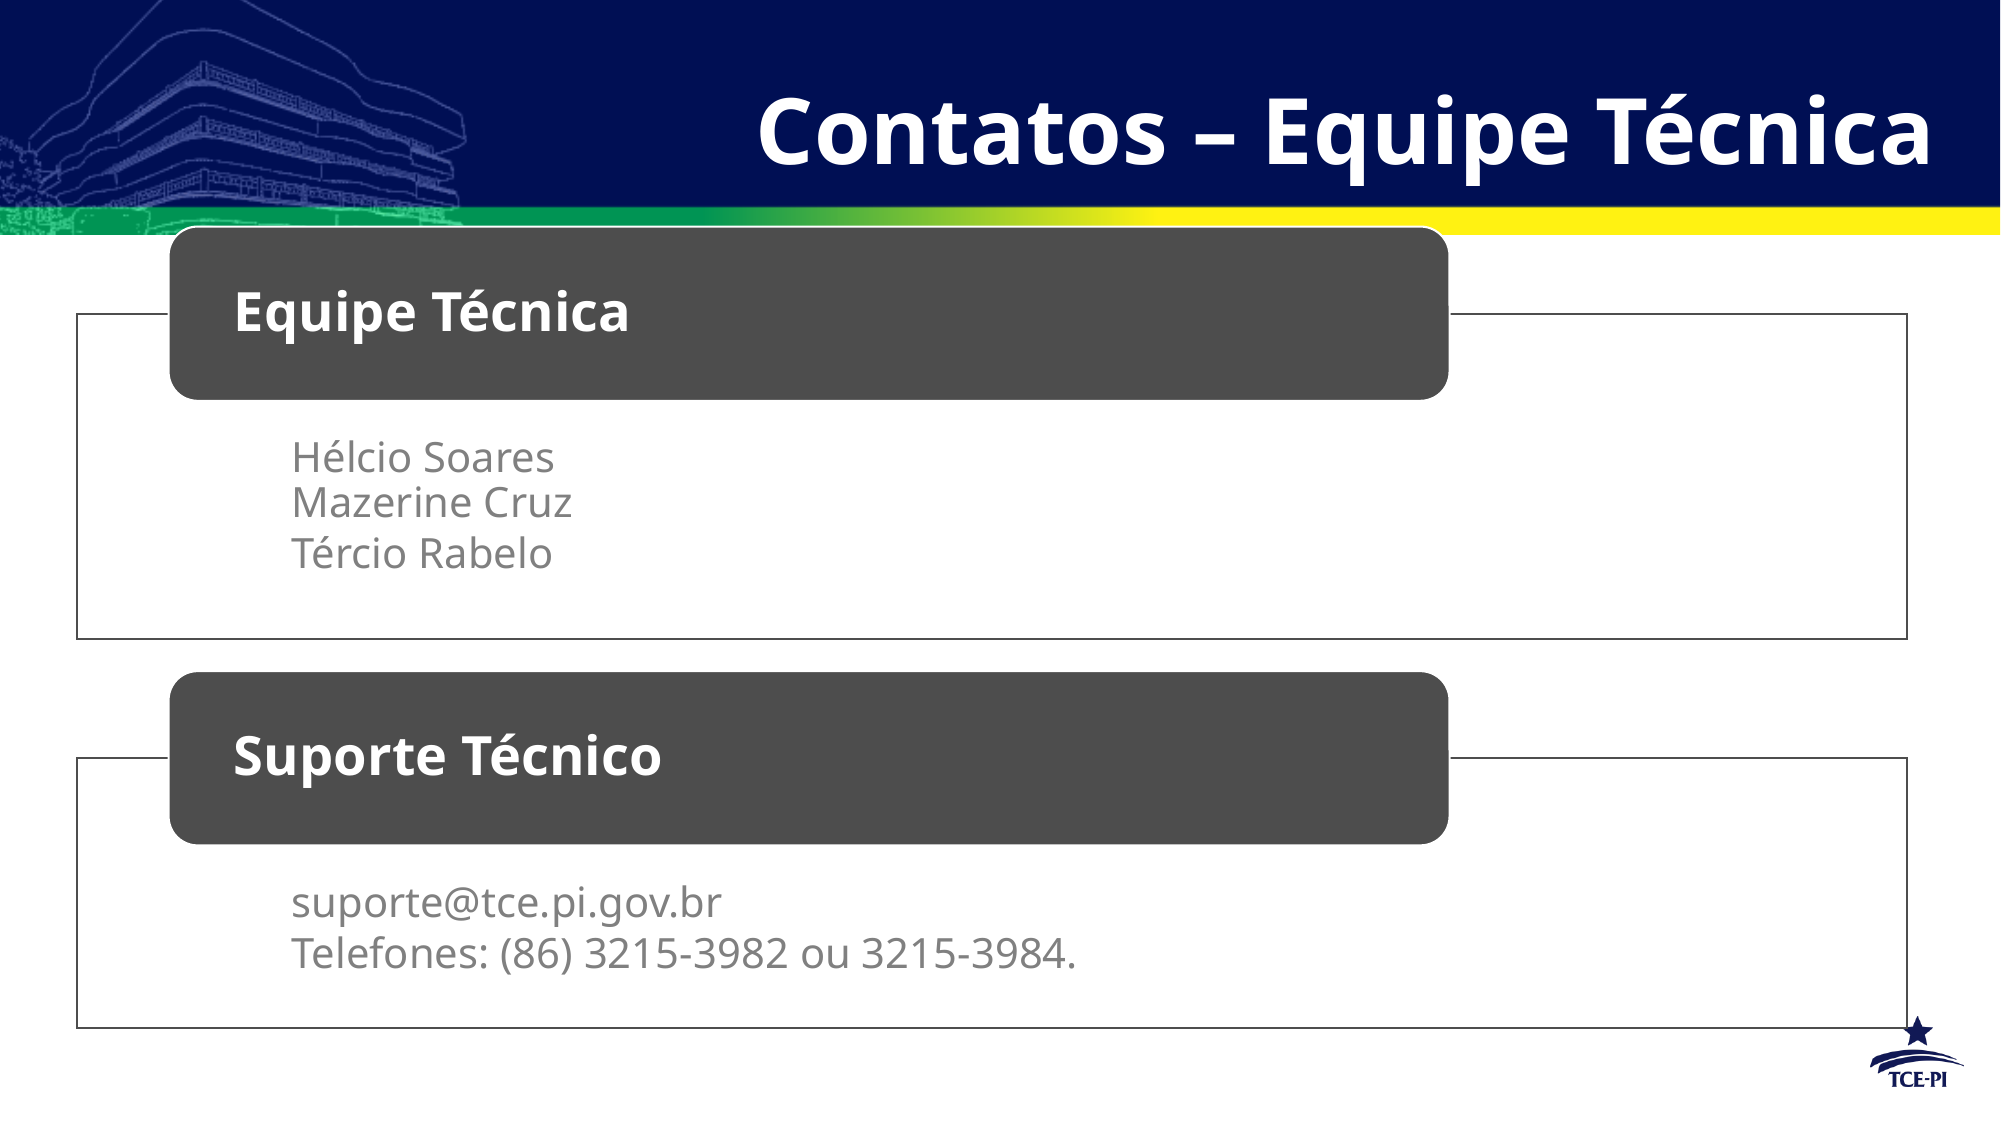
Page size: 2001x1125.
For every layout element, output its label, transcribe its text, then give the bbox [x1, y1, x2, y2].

title Contatos – Equipe Técnica [337, 0, 1950, 192]
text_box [77, 226, 1908, 1029]
picture [0, 0, 2001, 235]
picture [1870, 1016, 1964, 1087]
